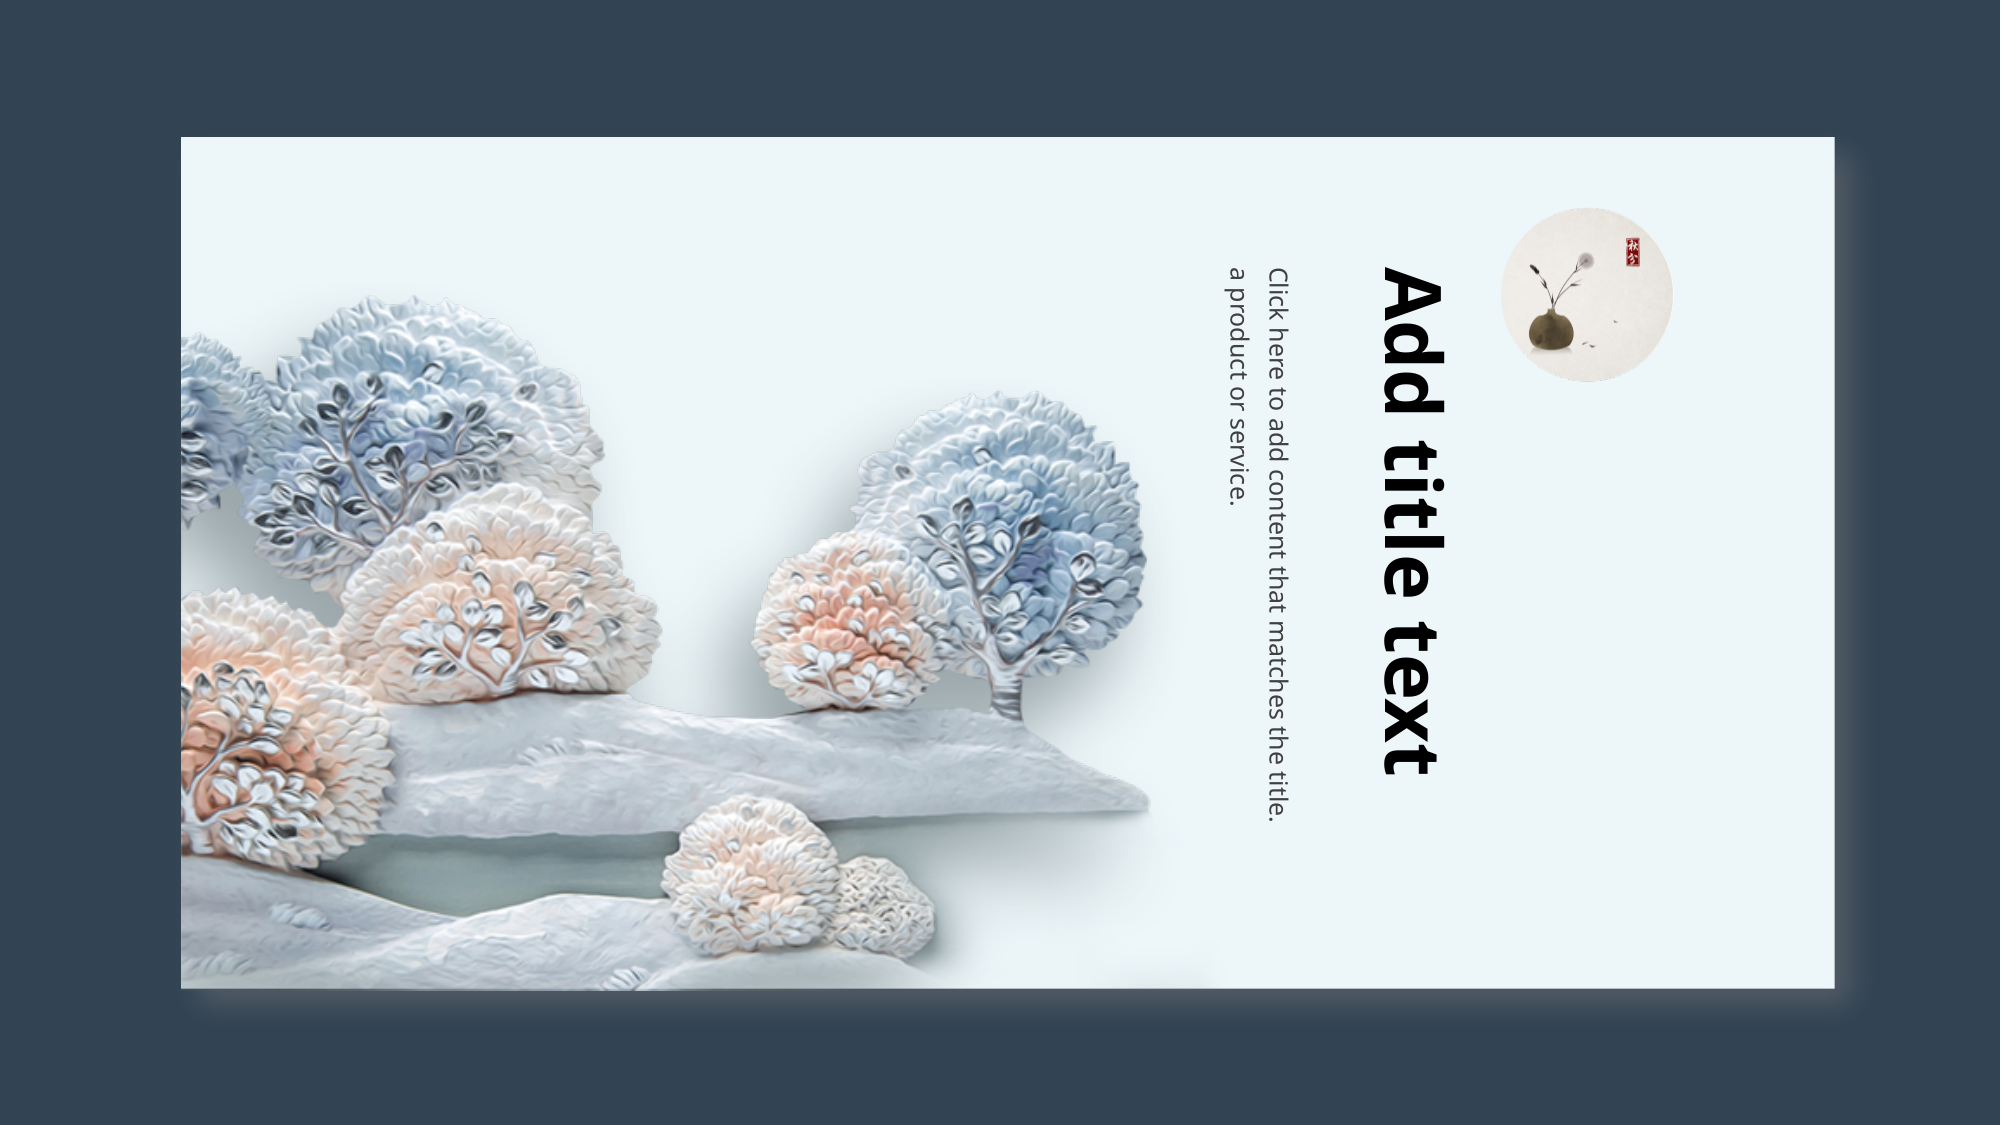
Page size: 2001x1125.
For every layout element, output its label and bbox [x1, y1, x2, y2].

picture [180, 0, 2000, 991]
